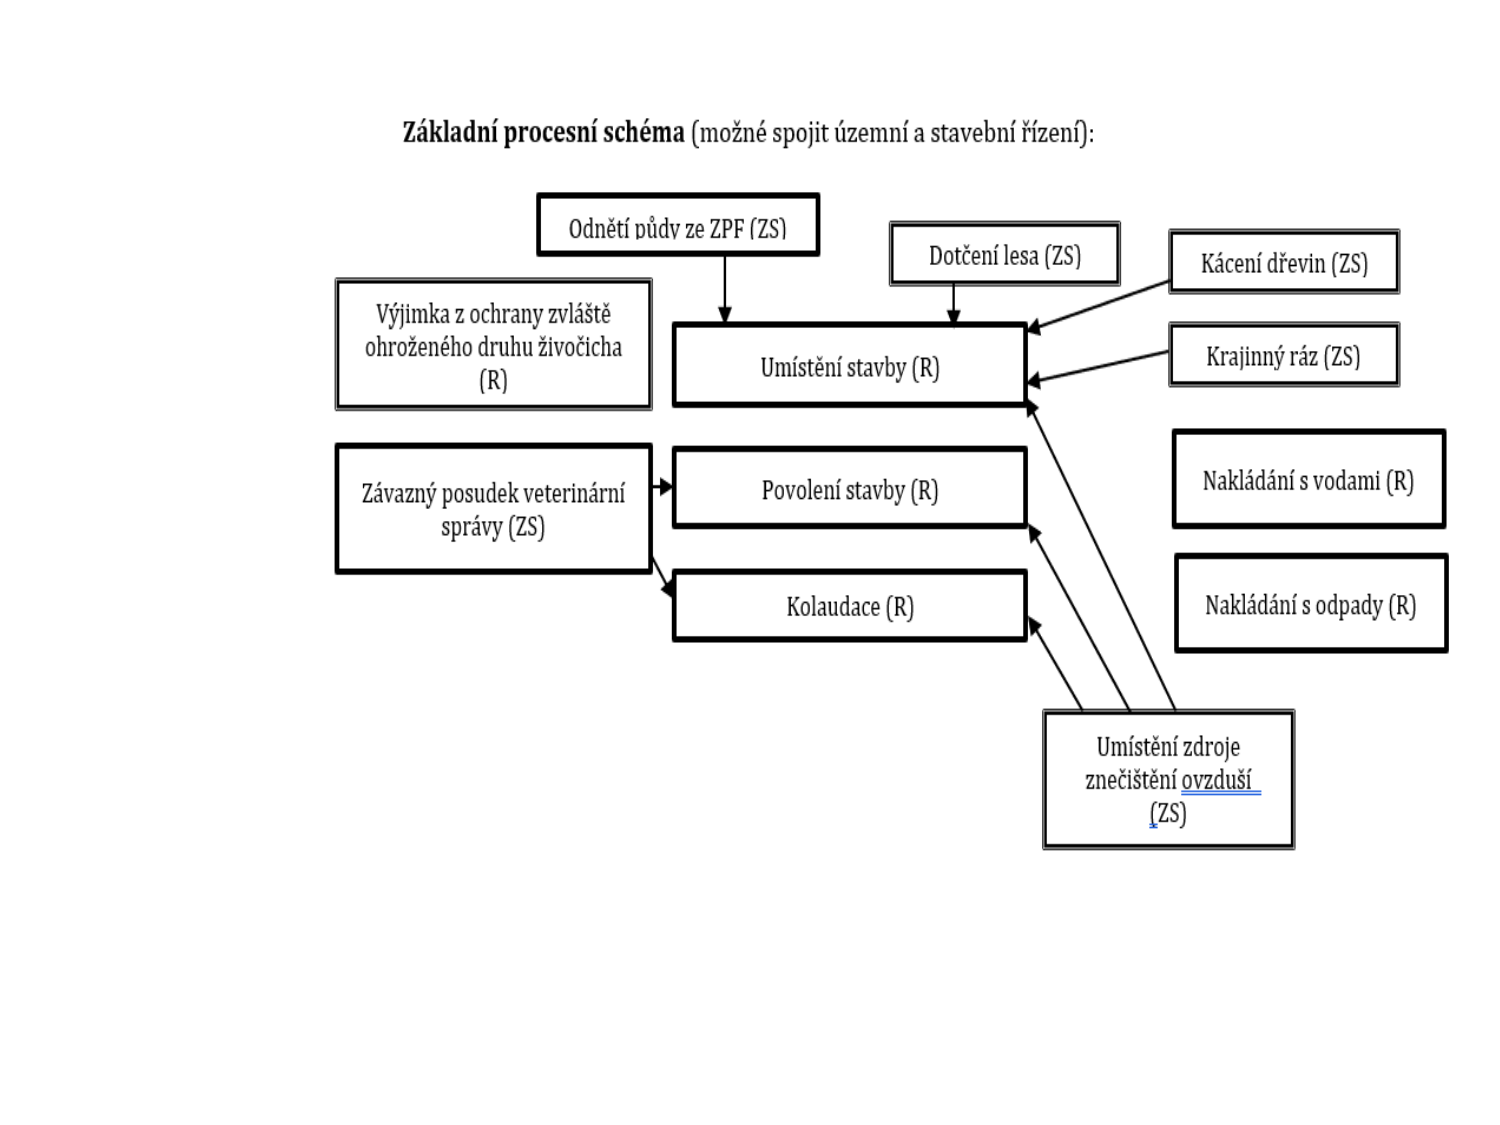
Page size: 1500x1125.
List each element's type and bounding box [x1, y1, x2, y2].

picture [316, 106, 1482, 912]
